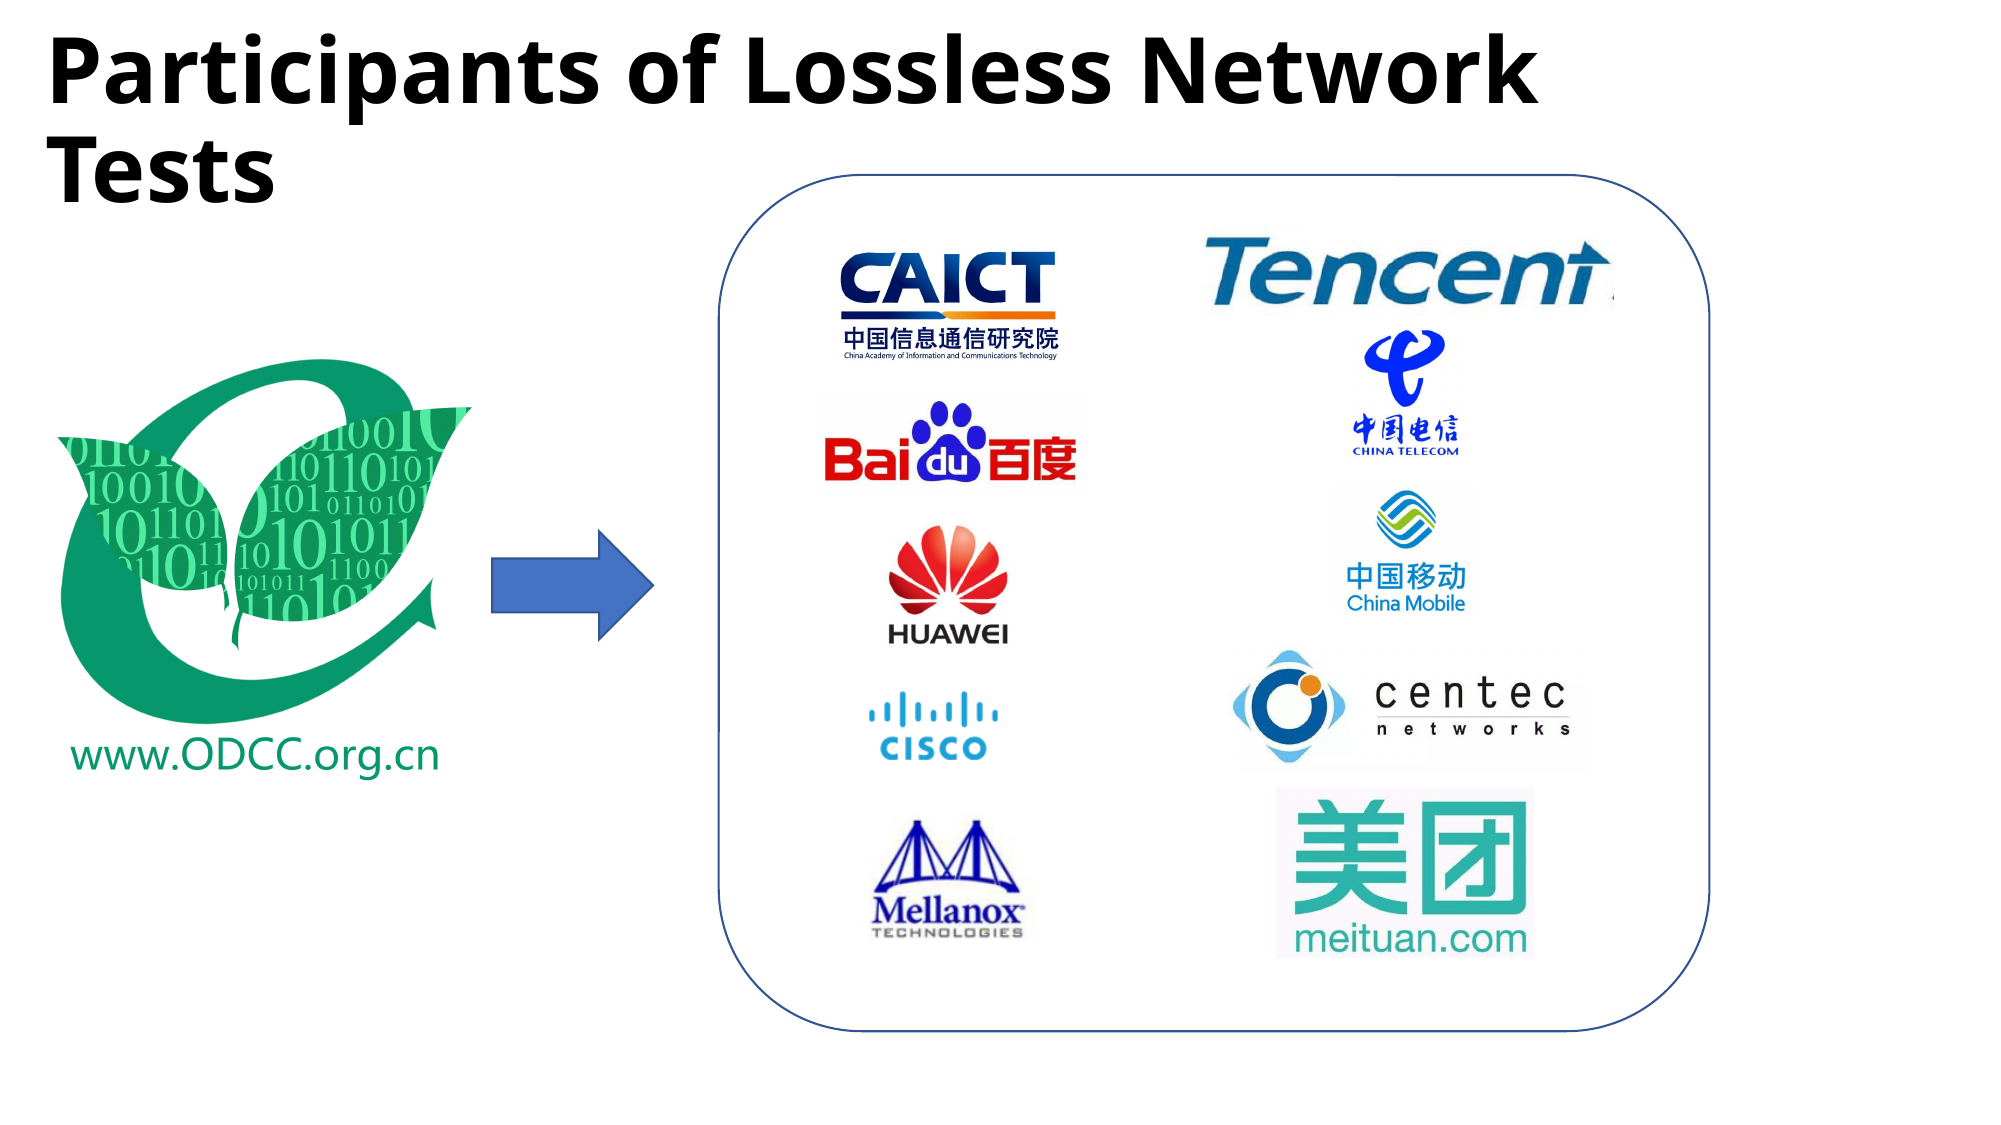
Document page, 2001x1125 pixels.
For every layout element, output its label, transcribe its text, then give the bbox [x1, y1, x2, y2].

picture [1275, 787, 1534, 958]
picture [844, 801, 1059, 961]
picture [829, 241, 1075, 365]
title Participants of Lossless Network Tests [30, 16, 1726, 129]
picture [39, 359, 472, 799]
picture [1334, 485, 1475, 615]
text_box [717, 173, 1711, 1033]
picture [846, 680, 1057, 775]
picture [1223, 642, 1586, 773]
text_box [491, 529, 655, 642]
picture [1195, 222, 1614, 458]
picture [816, 392, 1088, 491]
picture [870, 517, 1033, 654]
